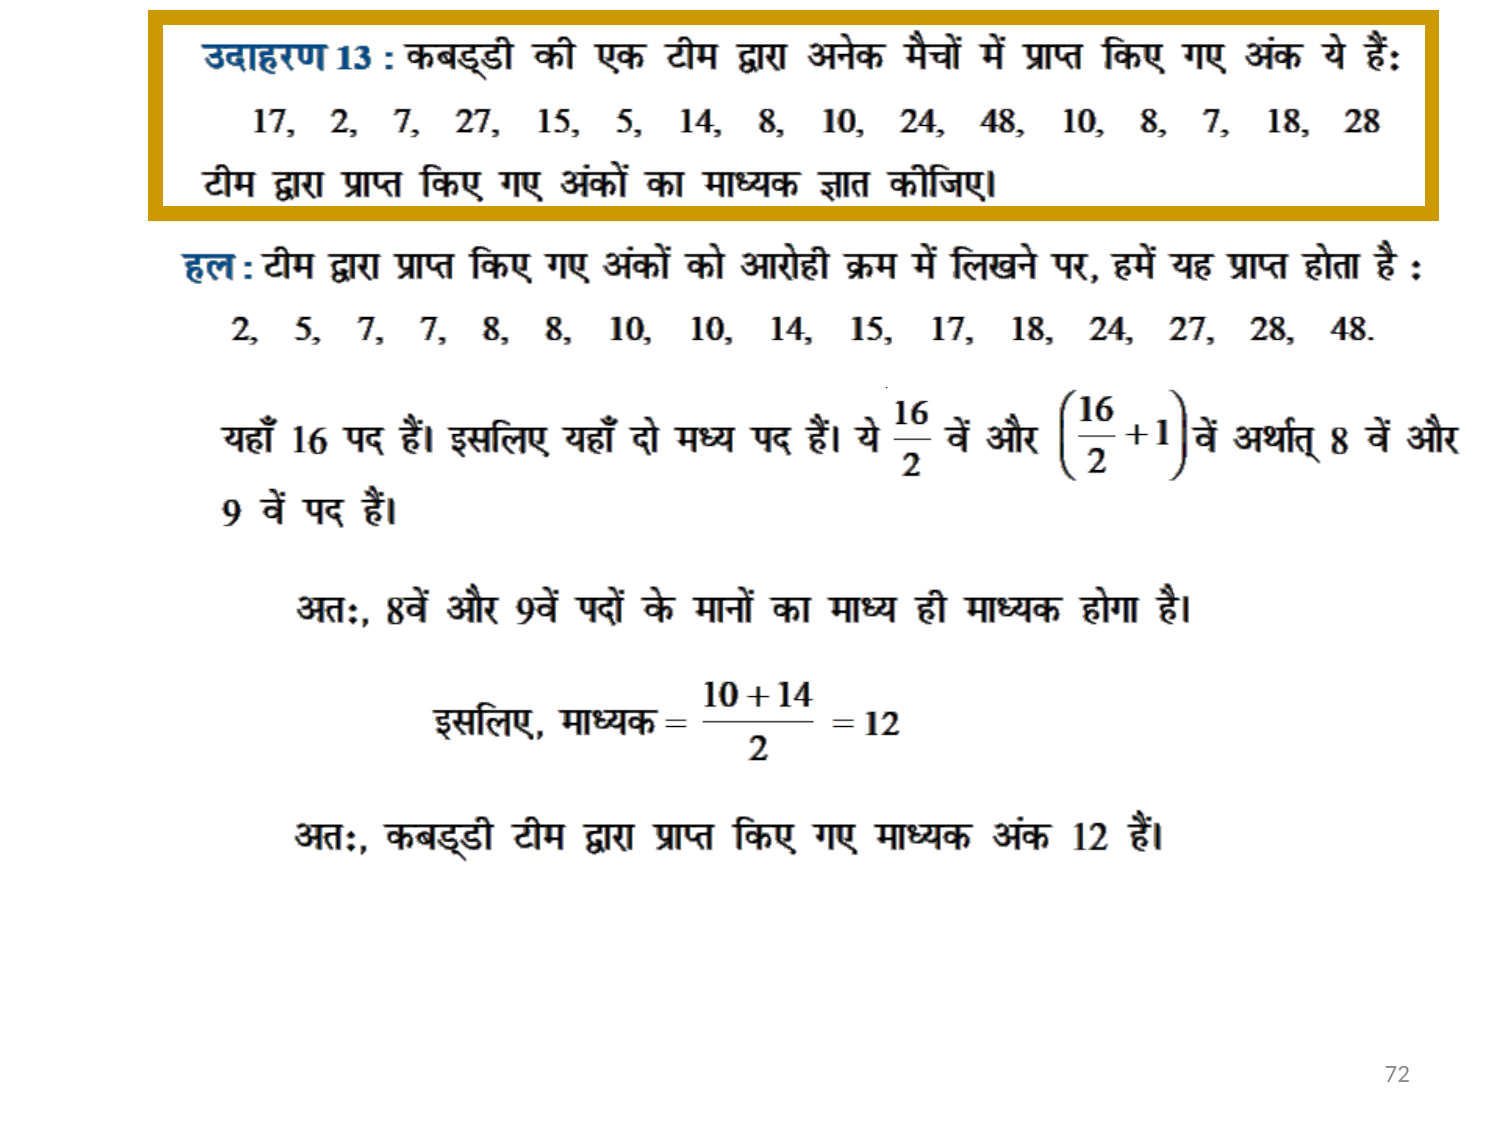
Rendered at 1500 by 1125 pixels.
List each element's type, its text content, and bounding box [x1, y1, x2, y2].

slide_number 72 [1074, 1042, 1425, 1103]
picture [412, 674, 962, 779]
picture [287, 799, 1182, 868]
picture [162, 24, 1426, 207]
picture [174, 237, 1457, 365]
picture [274, 574, 1237, 658]
picture [199, 387, 1466, 540]
